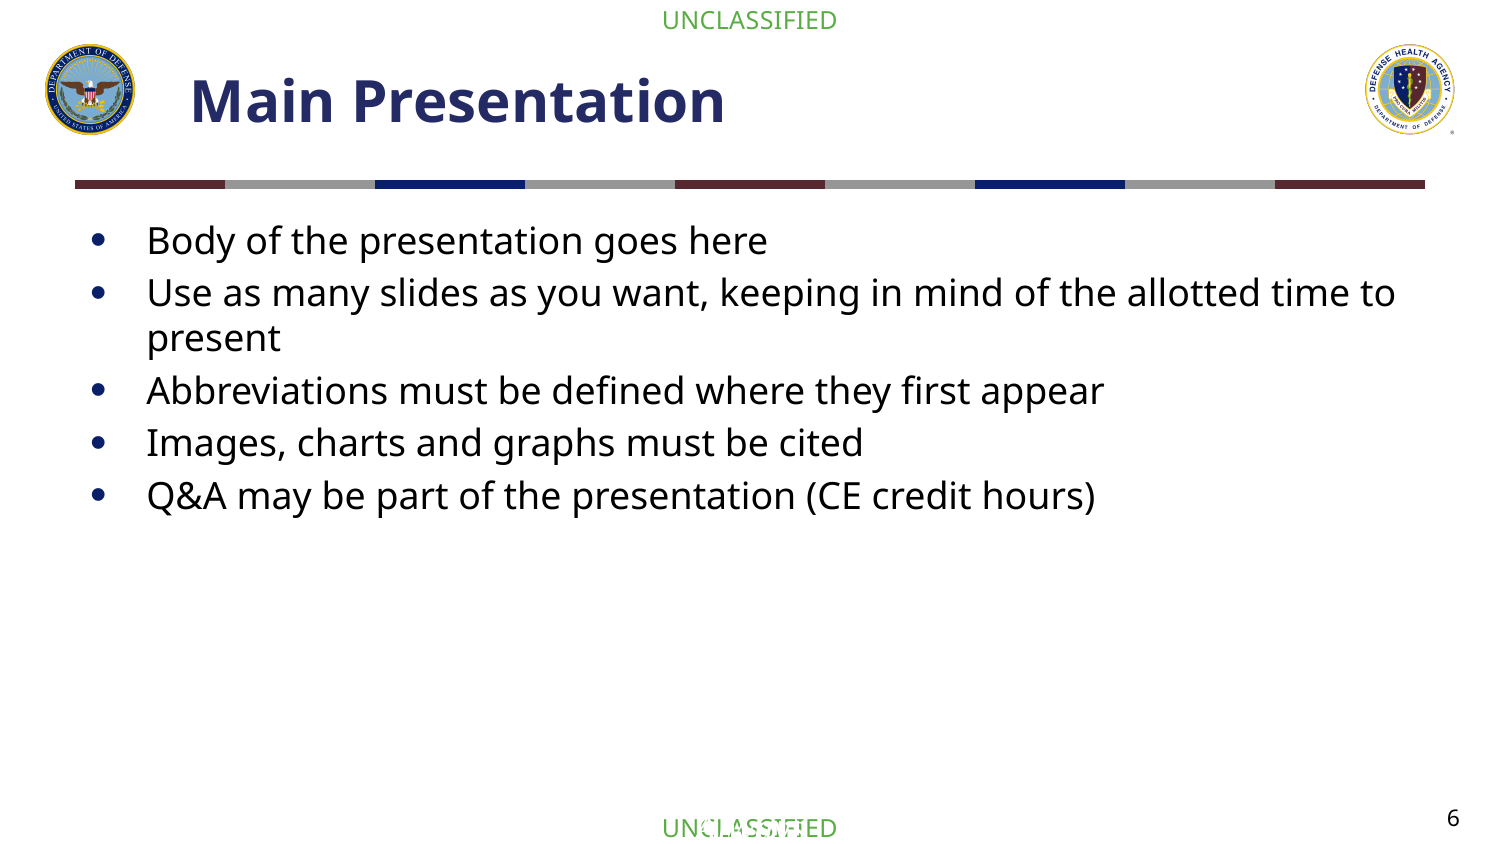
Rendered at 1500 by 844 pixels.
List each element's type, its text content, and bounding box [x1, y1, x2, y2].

title Main Presentation [174, 34, 1325, 176]
picture [45, 44, 135, 135]
picture [1365, 44, 1455, 135]
list Body of the presentation goes here Use as many slides as you want, keeping in mind of the allotted time to present Abbreviations must be defined where they first appear Images, charts and graphs must be cited Q&A may be part of the presentation (CE credit hours) [75, 209, 1425, 747]
slide_number 6 [1137, 796, 1475, 842]
